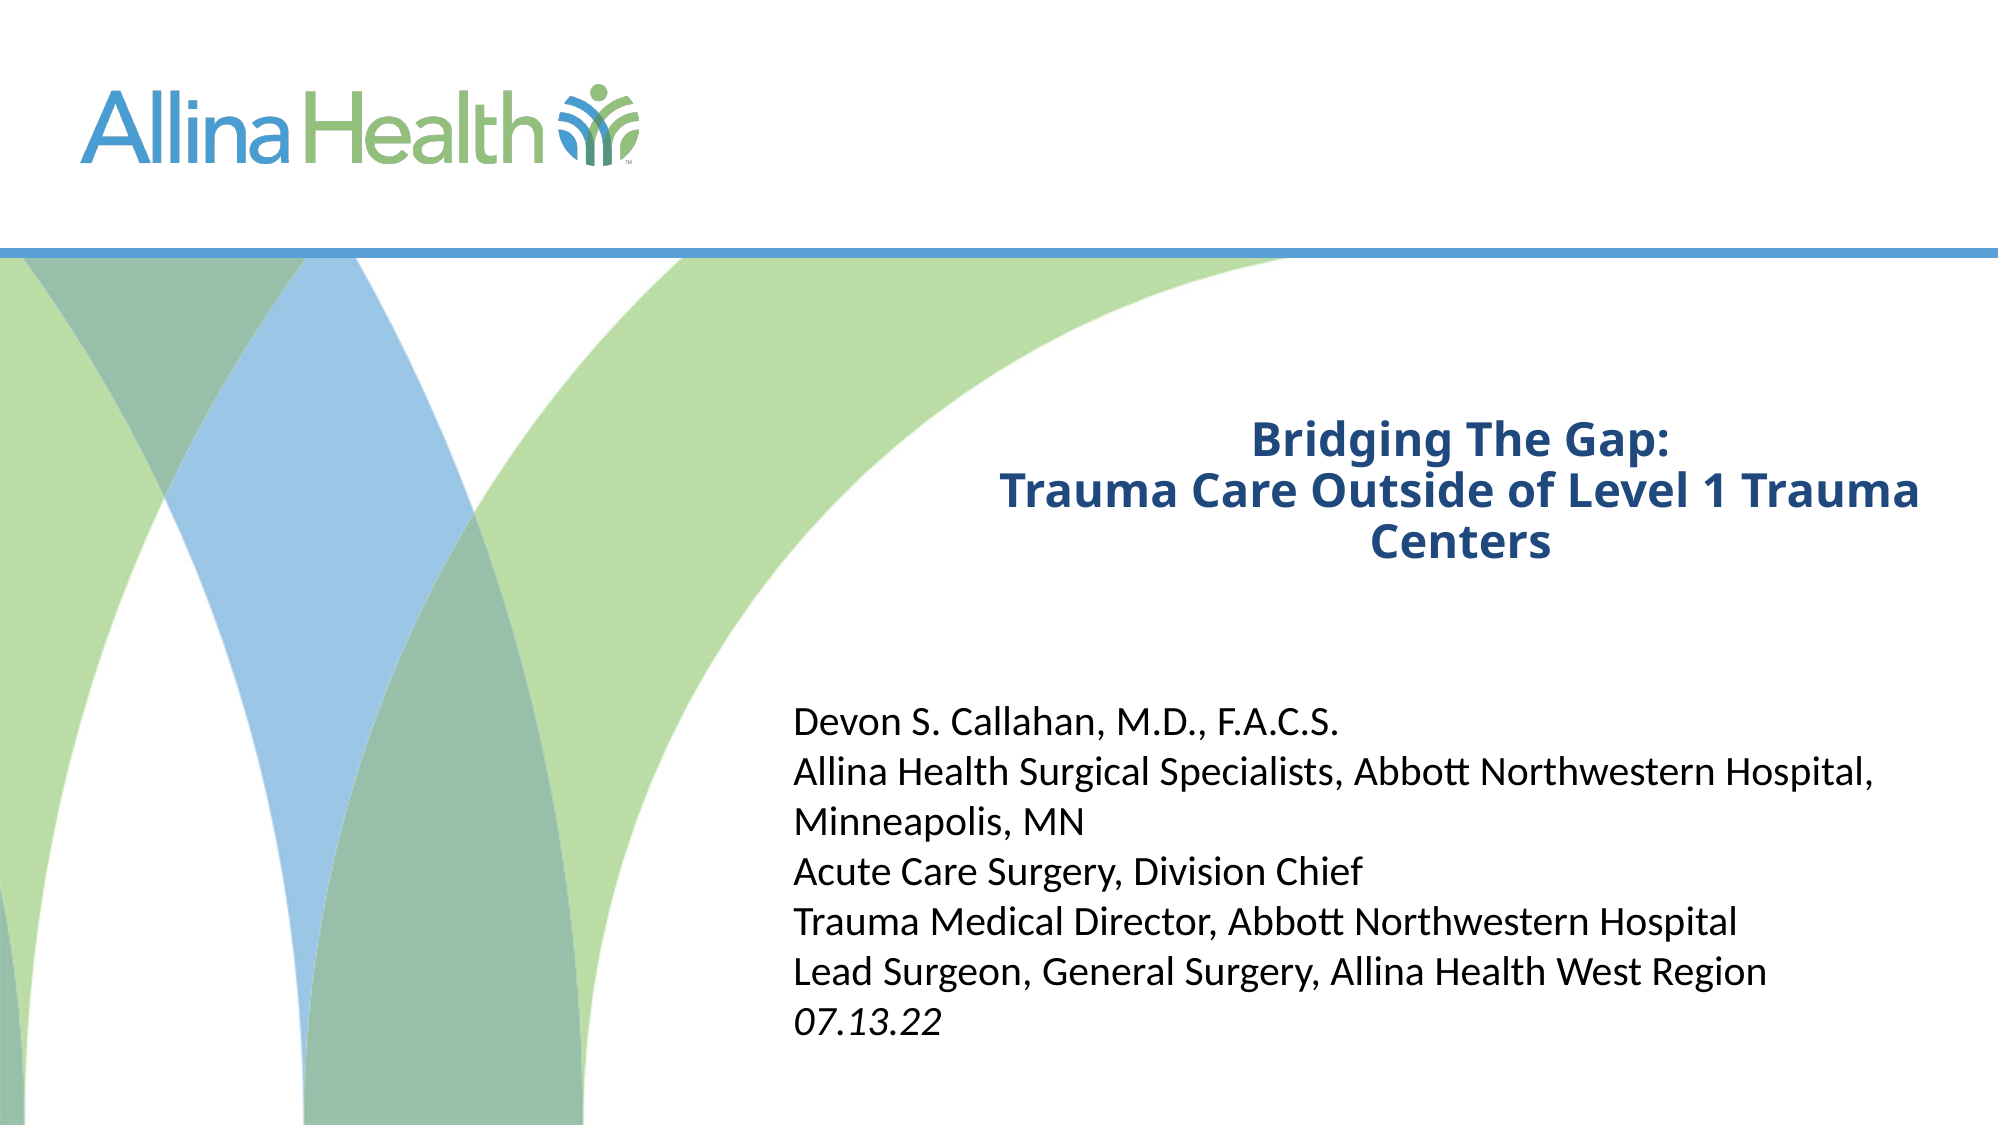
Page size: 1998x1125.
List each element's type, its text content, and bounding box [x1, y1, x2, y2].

picture [0, 258, 1500, 1125]
picture [80, 84, 639, 166]
title Bridging The Gap: Trauma Care Outside of Level 1 Trauma Centers [951, 408, 1971, 689]
text_box Devon S. Callahan, M.D., F.A.C.S. Allina Health Surgical Specialists, Abbott Northwestern Hospital, Minneapolis, MN Acute Care Surgery, Division Chief Trauma Medical Director, Abbott Northwestern Hospital Lead Surgeon, General Surgery, Allina Health West Region 07.13.22 [785, 686, 1961, 1052]
